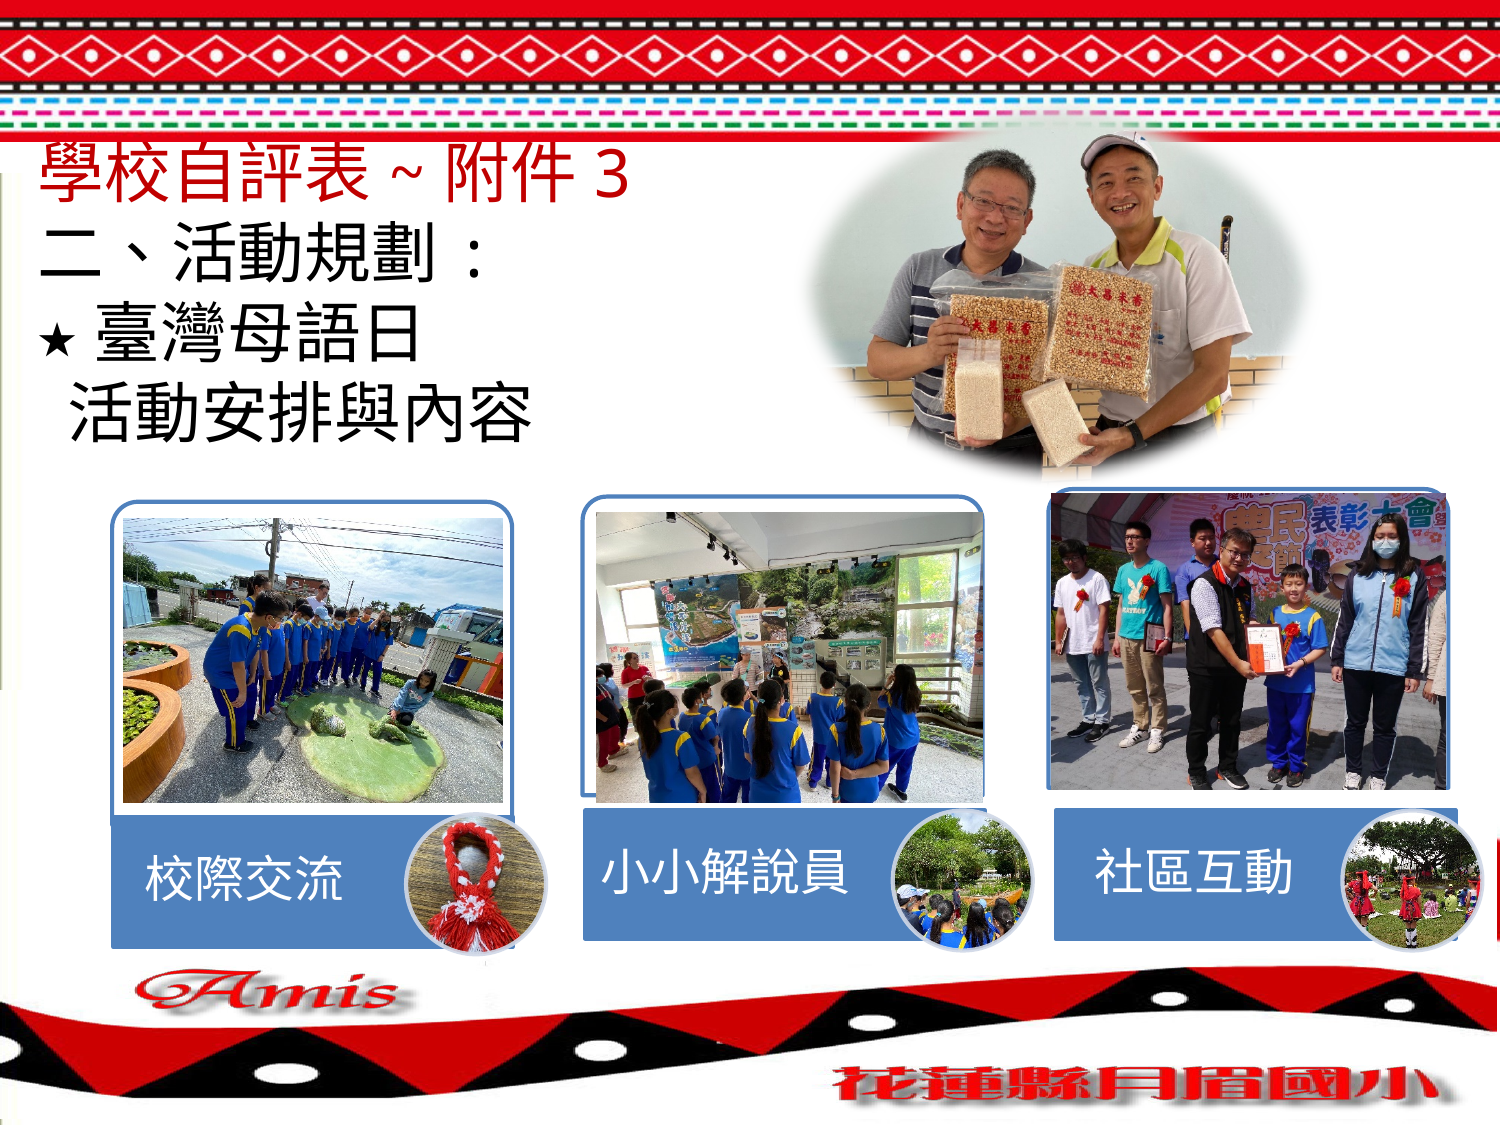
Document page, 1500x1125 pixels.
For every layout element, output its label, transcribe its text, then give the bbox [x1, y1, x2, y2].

title 學校自評表~附件3 二、活動規劃: ★臺灣母語日 活動安排與內容 [22, 165, 787, 497]
picture [0, 0, 1500, 1125]
picture [1051, 493, 1446, 790]
picture [123, 518, 503, 804]
picture [595, 512, 984, 804]
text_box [111, 385, 1483, 1053]
